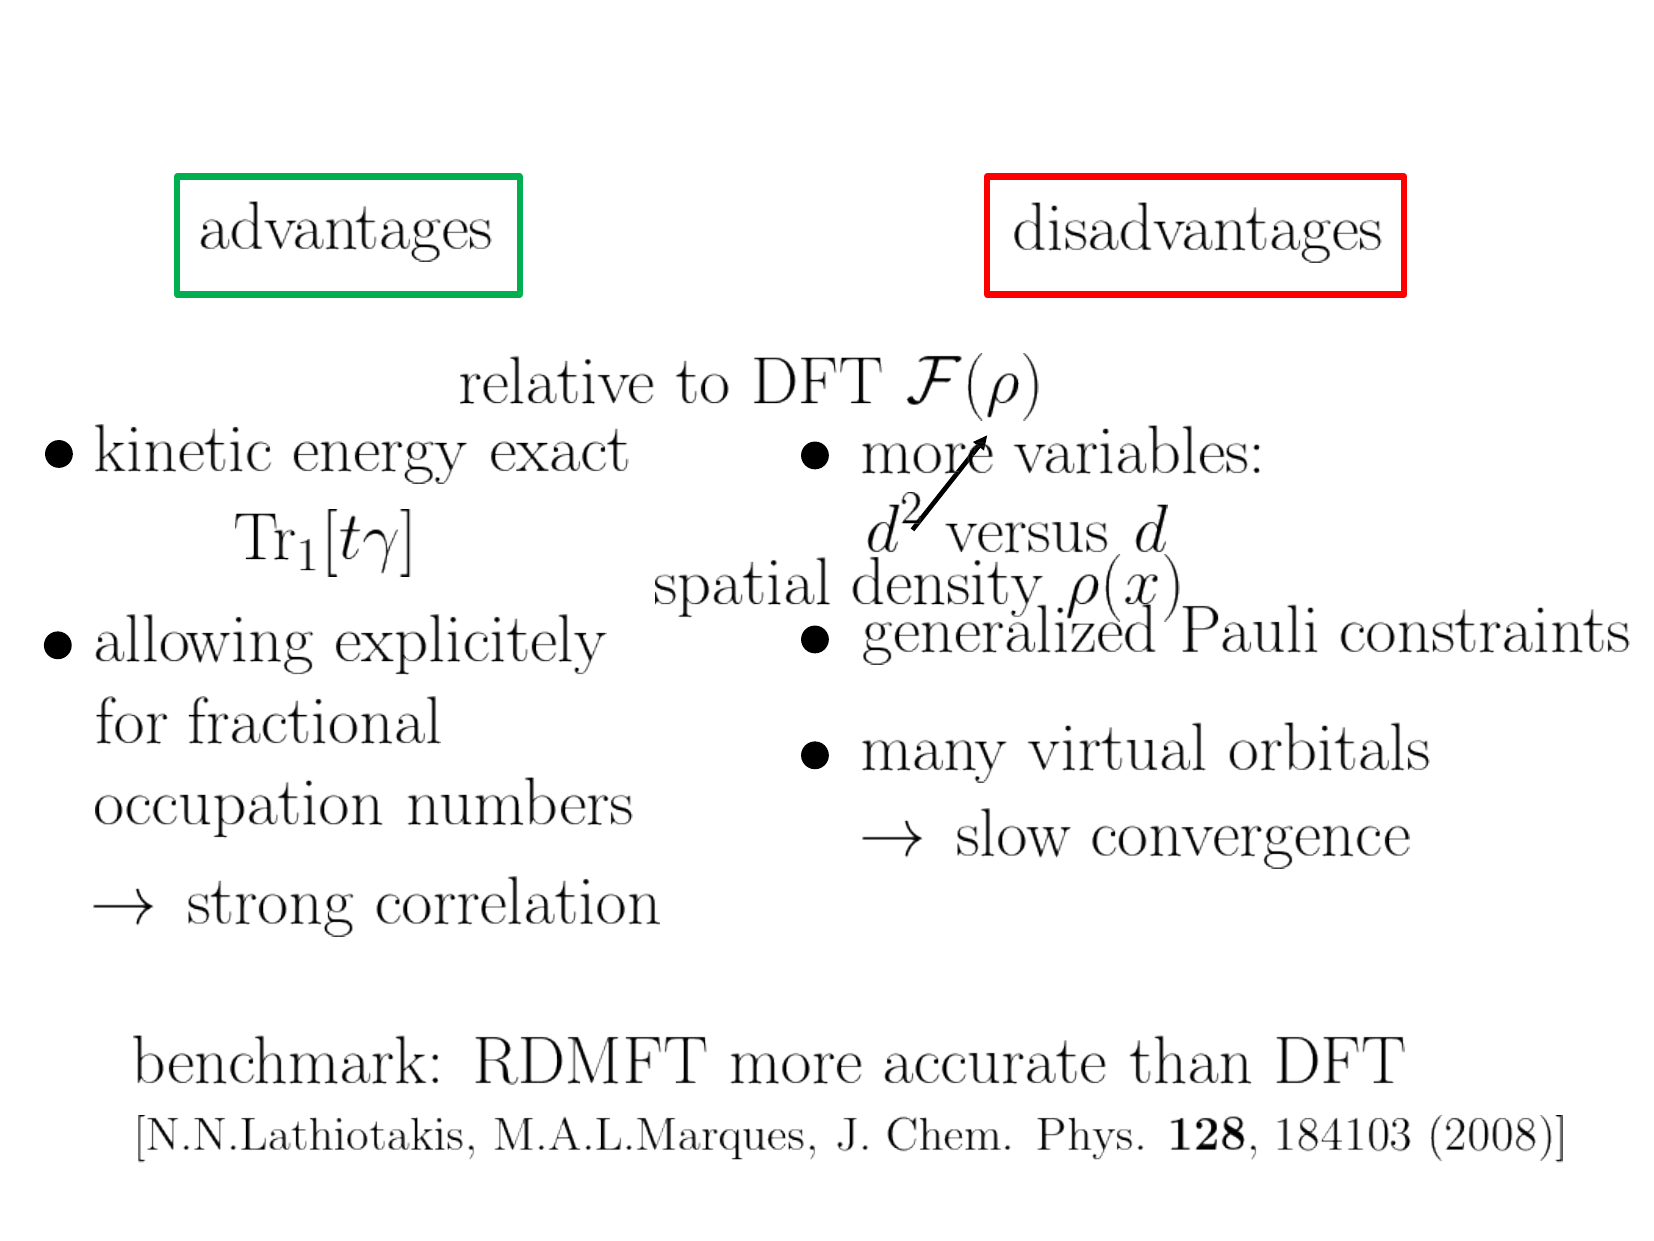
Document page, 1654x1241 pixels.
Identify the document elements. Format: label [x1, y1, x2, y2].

picture [861, 721, 1430, 783]
picture [200, 199, 492, 262]
text_box [912, 482, 988, 490]
picture [93, 876, 660, 937]
picture [95, 424, 629, 484]
text_box [175, 174, 522, 297]
text_box [801, 631, 829, 654]
text_box [45, 440, 73, 468]
picture [95, 614, 607, 676]
picture [655, 492, 1630, 665]
picture [861, 424, 1261, 475]
picture [234, 508, 411, 577]
picture [460, 353, 1039, 422]
picture [861, 808, 1410, 869]
picture [138, 1115, 1563, 1163]
text_box [985, 174, 1406, 297]
text_box [801, 441, 829, 470]
text_box [801, 741, 829, 770]
picture [94, 696, 441, 746]
text_box [43, 631, 72, 660]
picture [133, 1034, 1405, 1085]
picture [94, 775, 633, 839]
picture [1014, 201, 1382, 263]
